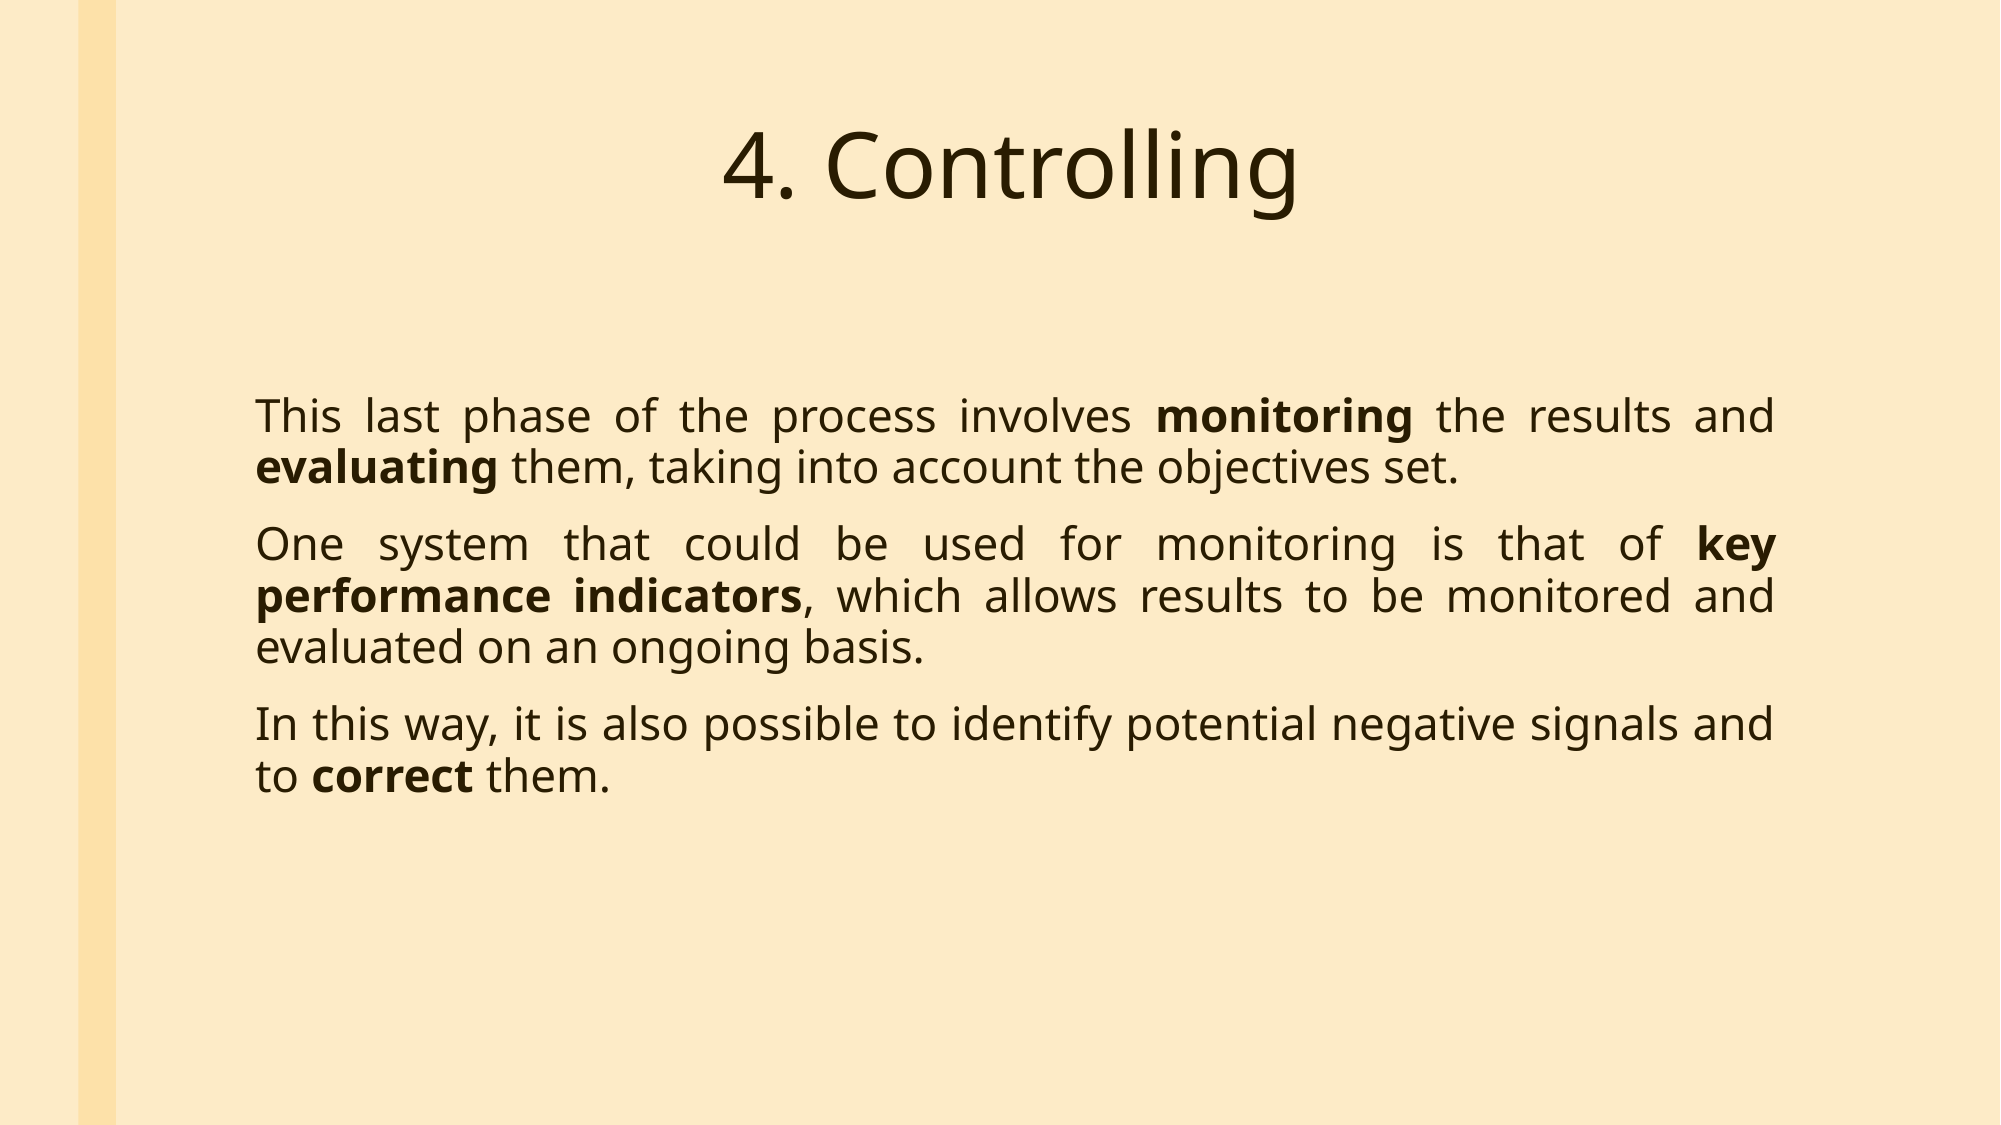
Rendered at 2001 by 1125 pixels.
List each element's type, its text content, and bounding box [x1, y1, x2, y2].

list This last phase of the process involves monitoring the results and evaluating them, taking into account the objectives set. One system that could be used for monitoring is that of key performance indicators, which allows results to be monitored and evaluated on an ongoing basis. In this way, it is also possible to identify potential negative signals and to correct them. [240, 383, 1792, 971]
title 4. Controlling [225, 112, 1800, 357]
